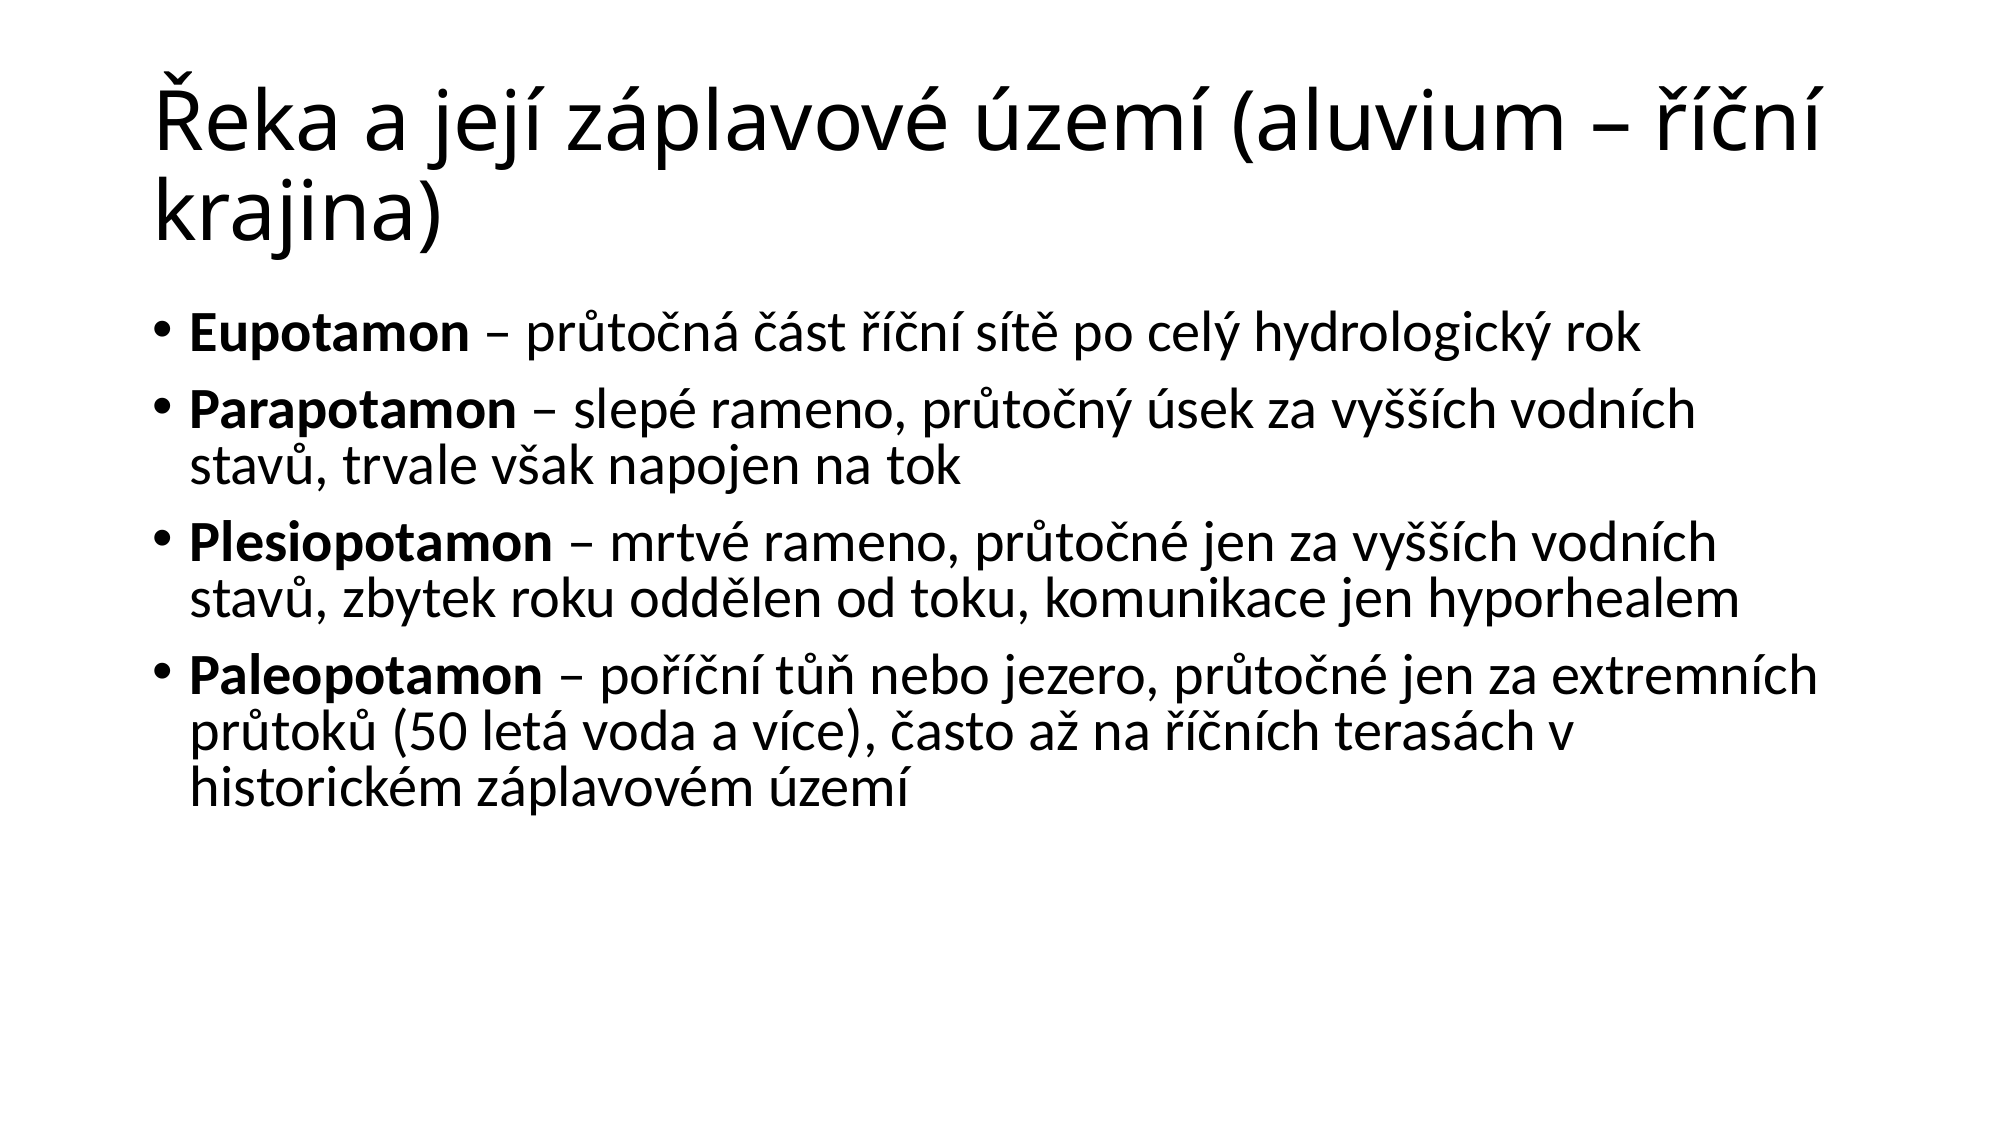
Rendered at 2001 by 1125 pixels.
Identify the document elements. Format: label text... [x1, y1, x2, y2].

list Eupotamon – průtočná část říční sítě po celý hydrologický rok Parapotamon – slepé rameno, průtočný úsek za vyšších vodních stavů, trvale však napojen na tok Plesiopotamon – mrtvé rameno, průtočné jen za vyšších vodních stavů, zbytek roku oddělen od toku, komunikace jen hyporhealem Paleopotamon – poříční tůň nebo jezero, průtočné jen za extremních průtoků (50 letá voda a více), často až na říčních terasách v historickém záplavovém území [137, 299, 1863, 1014]
title Řeka a její záplavové území (aluvium – říční krajina) [137, 59, 1863, 278]
